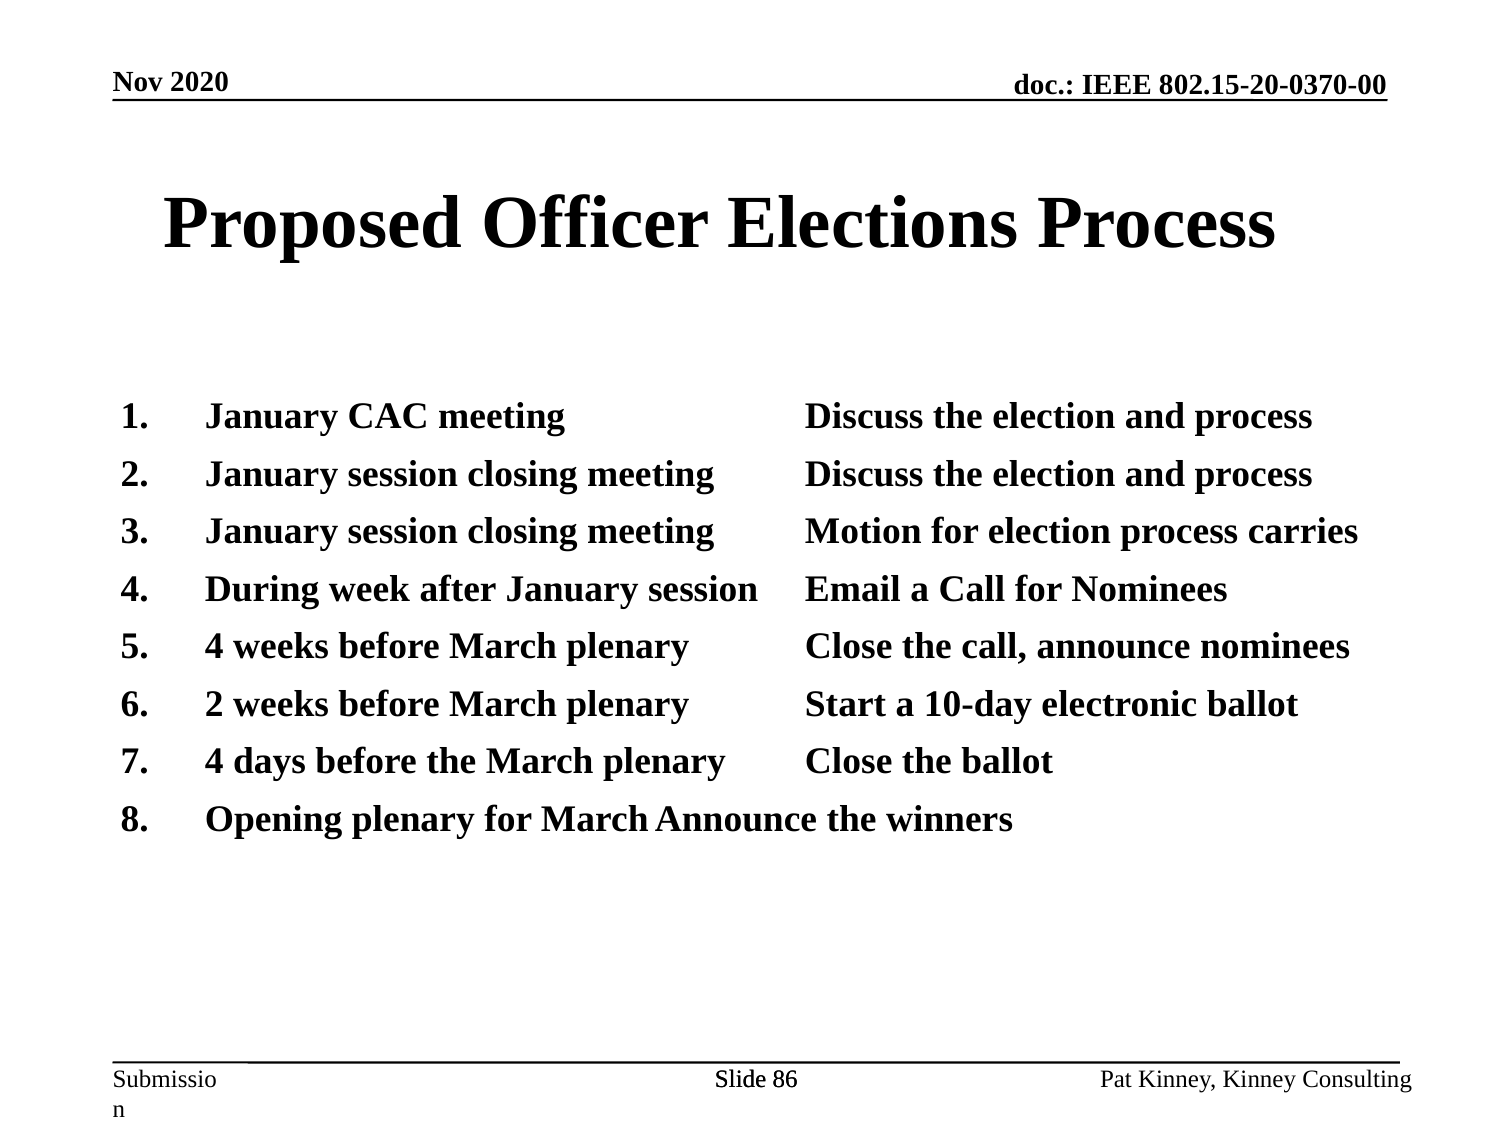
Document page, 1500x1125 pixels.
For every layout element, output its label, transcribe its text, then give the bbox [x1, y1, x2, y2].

footer Pat Kinney, Kinney Consulting [900, 1062, 1413, 1093]
title Proposed Officer Elections Process [83, 155, 1359, 279]
text_box Slide 86 [675, 1062, 838, 1093]
text_box January CAC meeting Discuss the election and process January session closing meeting Discuss the election and process January session closing meeting Motion for election process carries During week after January session Email a Call for Nominees 4 weeks before March plenary Close the call, announce nominees 2 weeks before March plenary Start a 10-day electronic ballot 4 days before the March plenary Close the ballot Opening plenary for March Announce the winners [30, 279, 1419, 846]
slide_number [112, 62, 375, 98]
